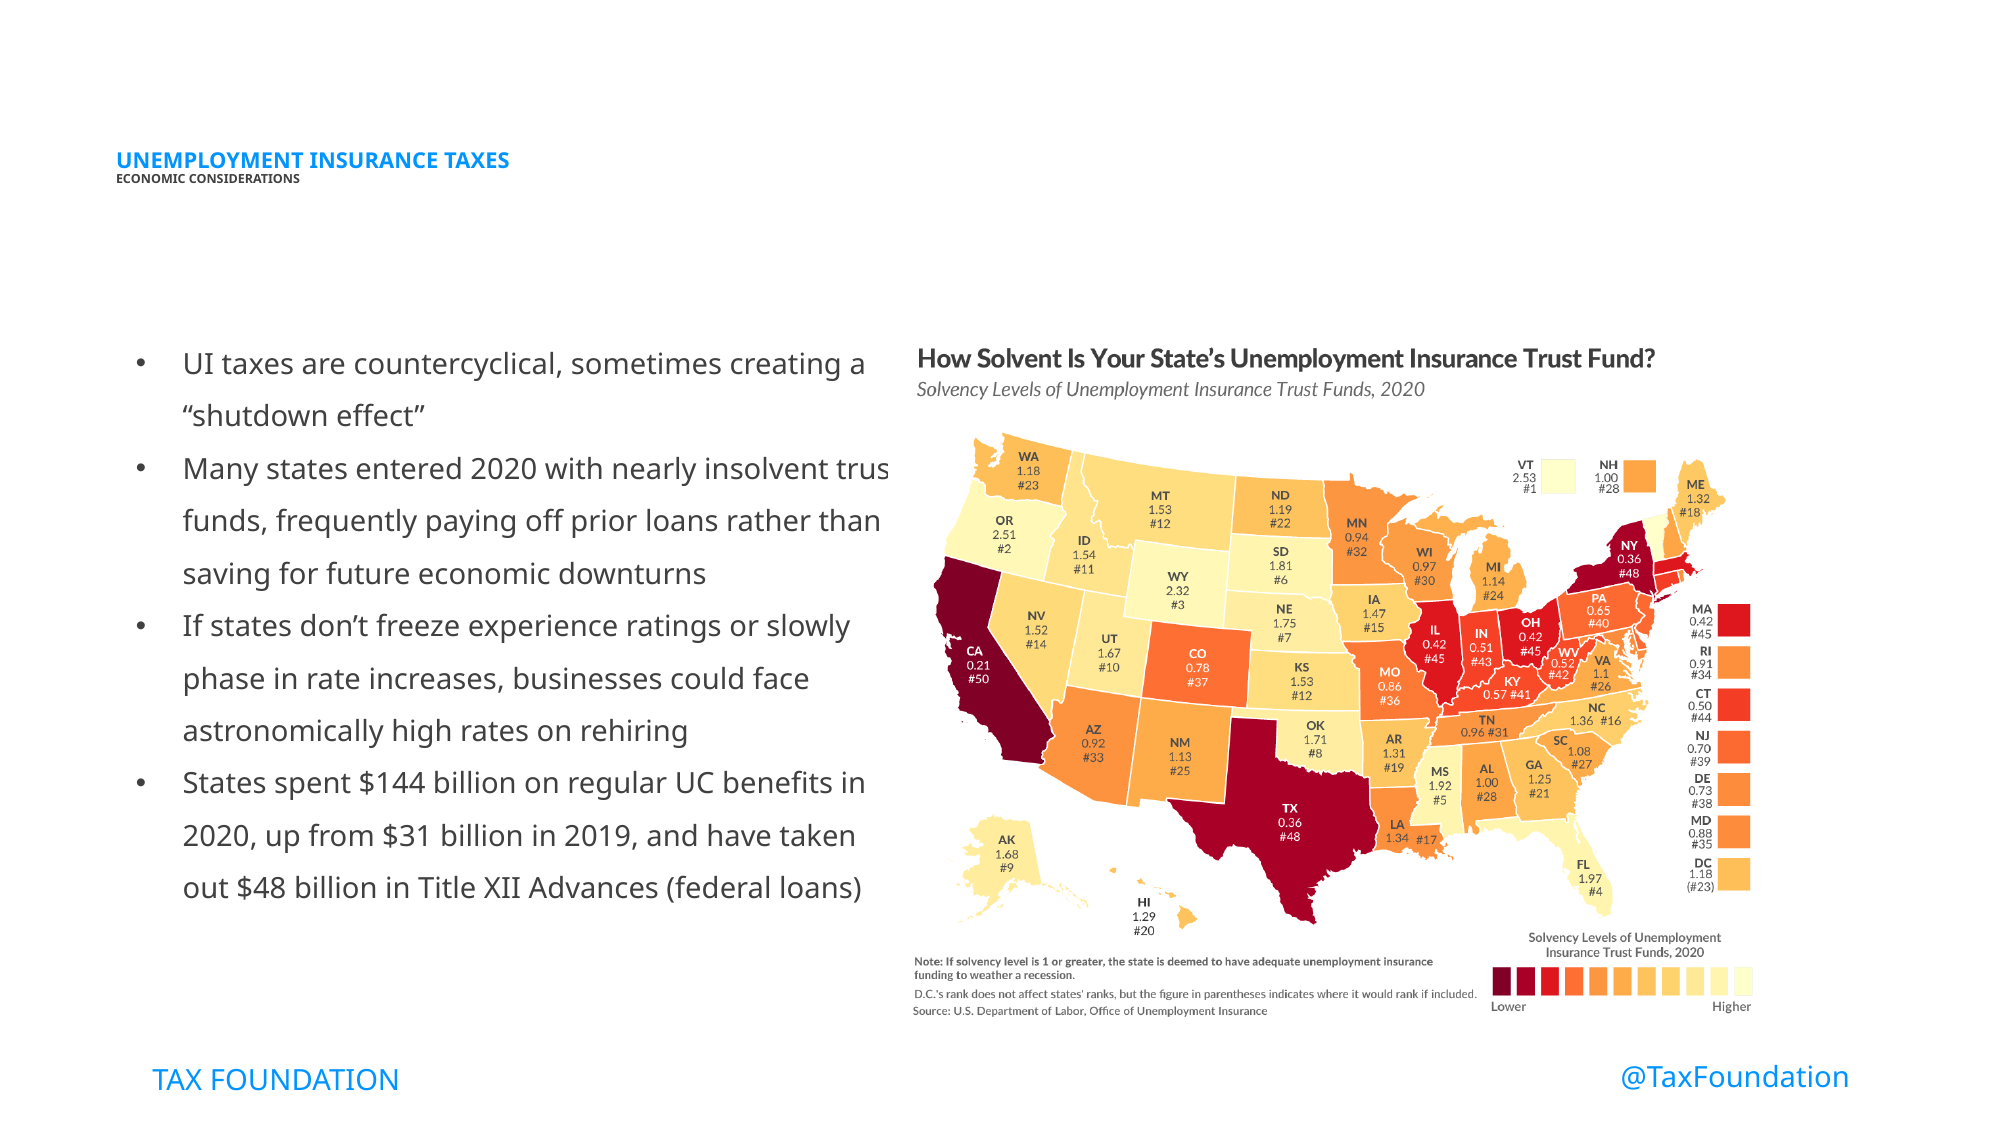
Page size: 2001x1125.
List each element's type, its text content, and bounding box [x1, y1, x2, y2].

text_box UI taxes are countercyclical, sometimes creating a “shutdown effect” Many states entered 2020 with nearly insolvent trust funds, frequently paying off prior loans rather than saving for future economic downturns If states don’t freeze experience ratings or slowly phase in rate increases, businesses could face astronomically high rates on rehiring States spent $144 billion on regular UC benefits in 2020, up from $31 billion in 2019, and have taken out $48 billion in Title XII Advances (federal loans) [121, 320, 919, 1125]
picture [888, 309, 1803, 1027]
title UNEMPLOYMENT INSURANCE TAXES ECONOMIC CONSIDERATIONS [101, 141, 1676, 195]
